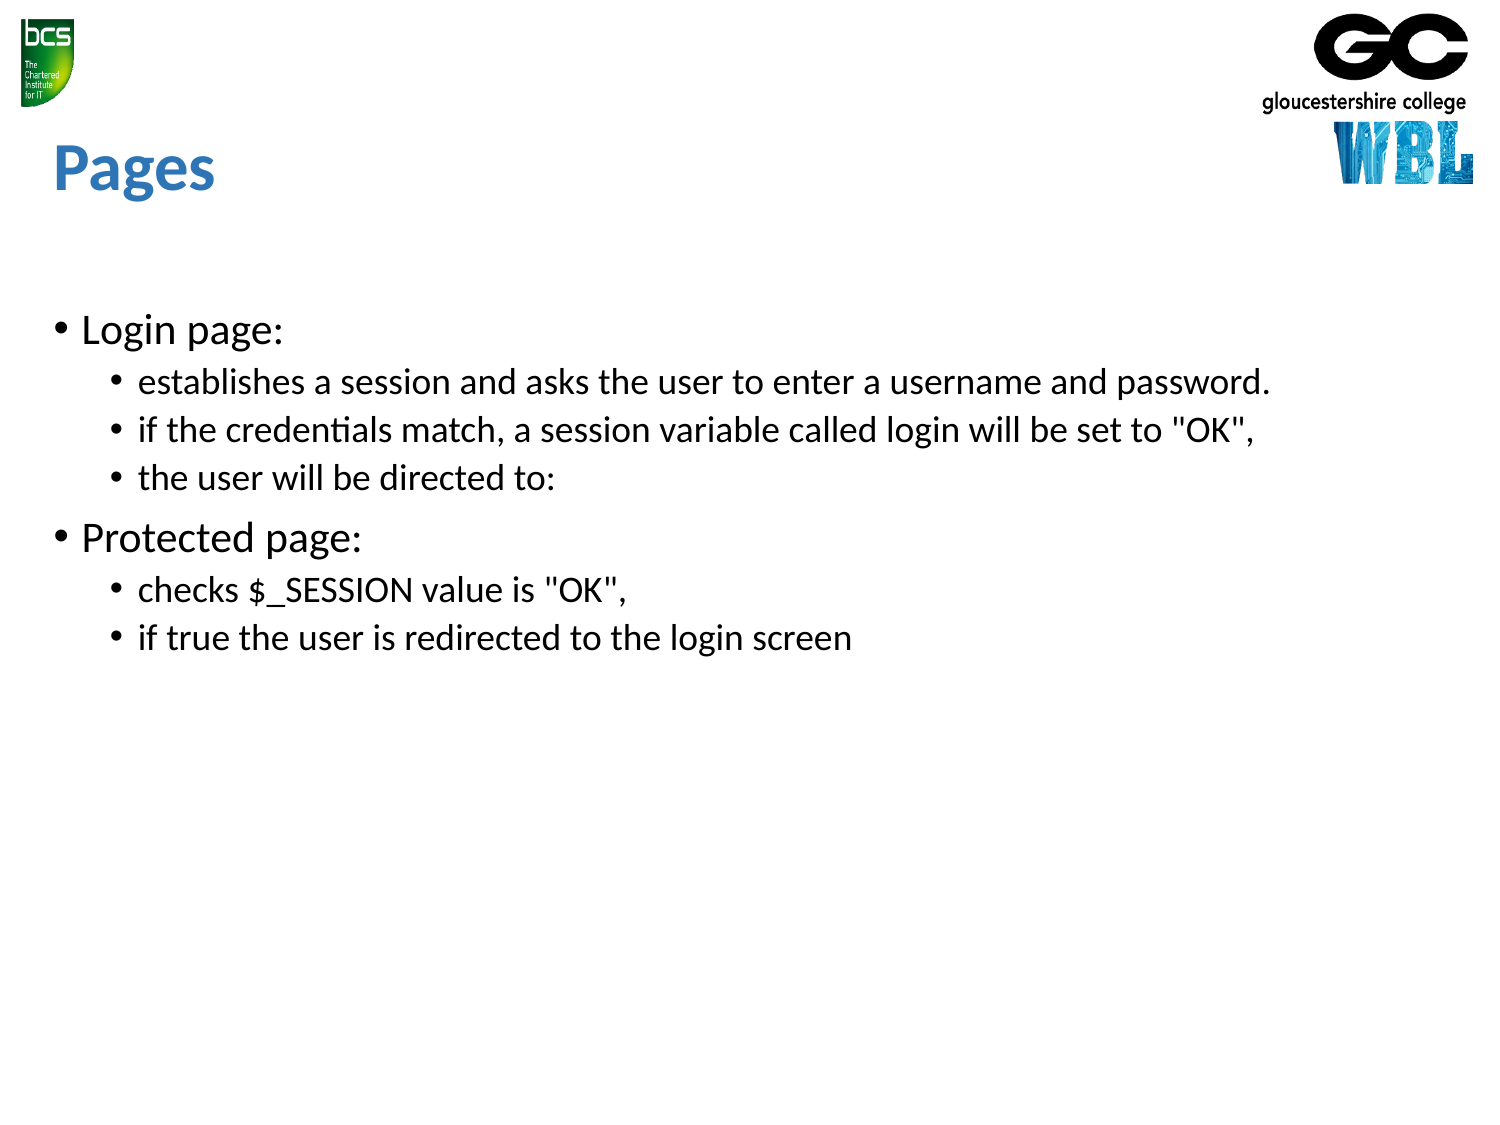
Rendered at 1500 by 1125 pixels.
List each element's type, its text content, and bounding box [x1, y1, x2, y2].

title Pages [38, 59, 1465, 278]
picture [21, 19, 74, 107]
list Login page: establishes a session and asks the user to enter a username and password. if the credentials match, a session variable called login will be set to "OK", the user will be directed to: Protected page: checks $_SESSION value is "OK", if true the user is redirected to the login screen [38, 299, 1465, 1110]
picture [1255, 5, 1473, 153]
